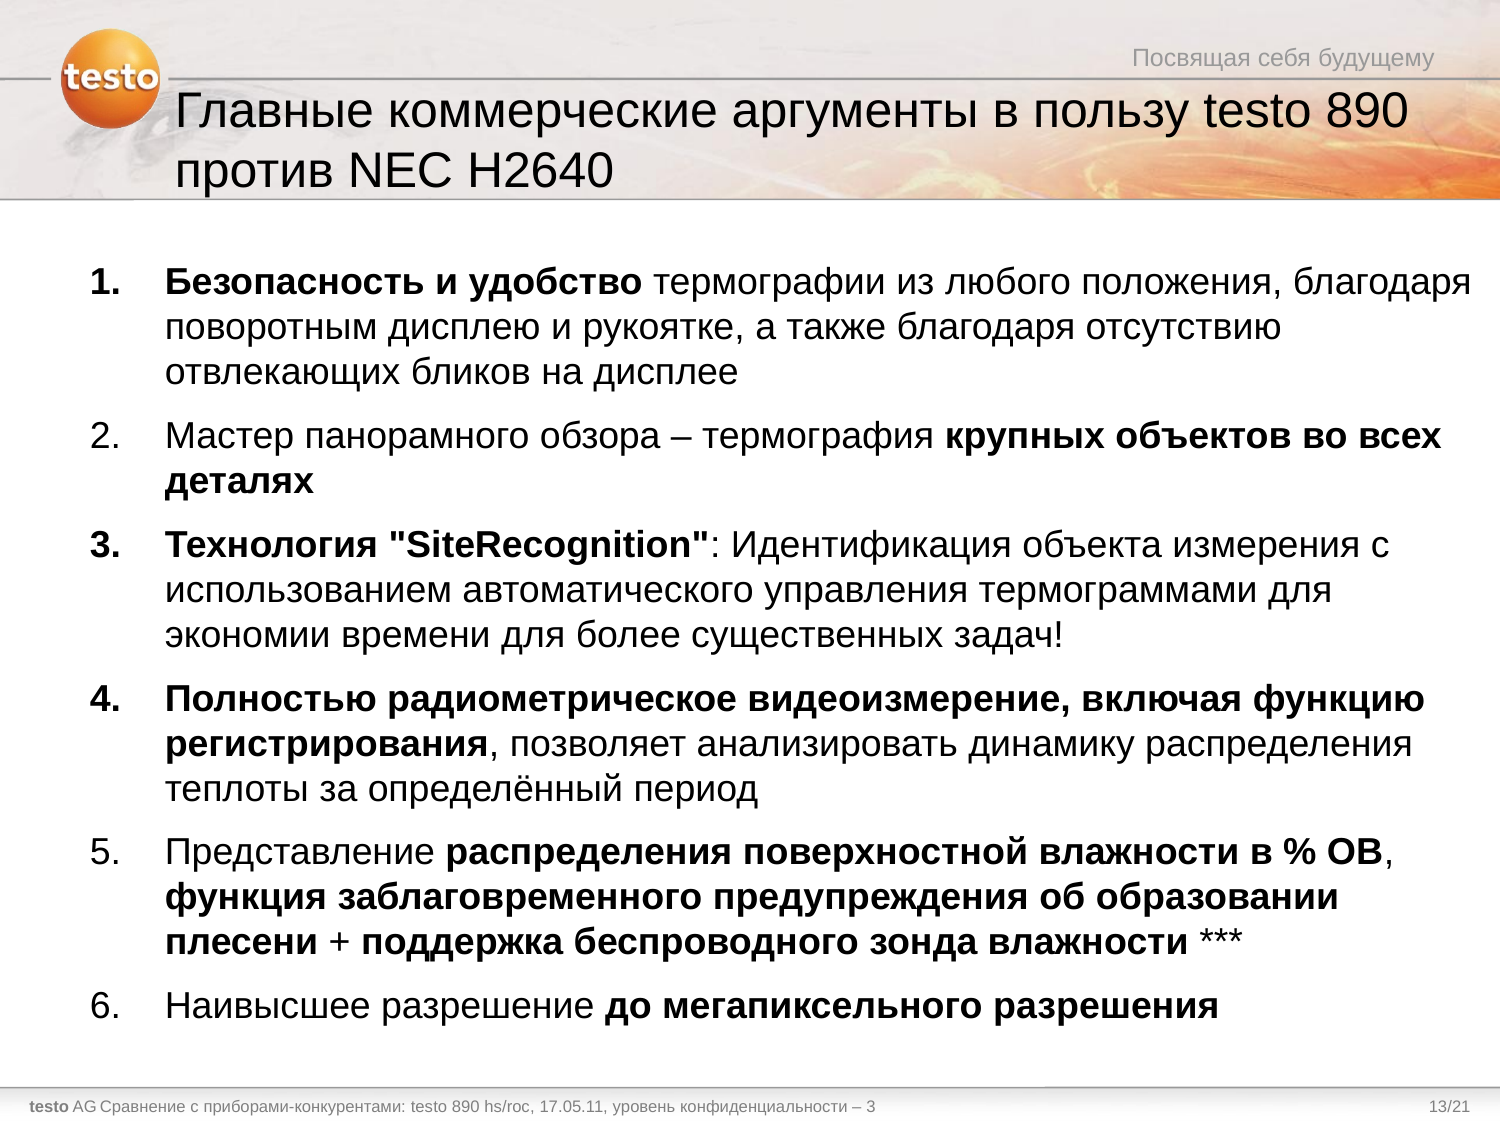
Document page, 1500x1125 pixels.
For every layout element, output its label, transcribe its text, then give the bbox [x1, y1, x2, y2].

picture [0, 1089, 1500, 1125]
title Главные коммерческие аргументы в пользу testo 890 против NEC H2640 [174, 87, 1488, 188]
picture [0, 0, 1500, 198]
text_box Безопасность и удобство термографии из любого положения, благодаря поворотным дисплею и рукоятке, а также благодаря отсутствию отвлекающих бликов на дисплее Мастер панорамного обзора – термография крупных объектов во всех деталях Технология "SiteRecognition": Идентификация объекта измерения с использованием автоматического управления термограммами для экономии времени для более существенных задач! Полностью радиометрическое видеоизмерение, включая функцию регистрирования, позволяет анализировать динамику распределения теплоты за определённый период Представление распределения поверхностной влажности в % ОВ, функция заблаговременного предупреждения об образовании плесени + поддержка беспроводного зонда влажности *** Наивысшее разрешение до мегапиксельного разрешения [74, 249, 1488, 1063]
